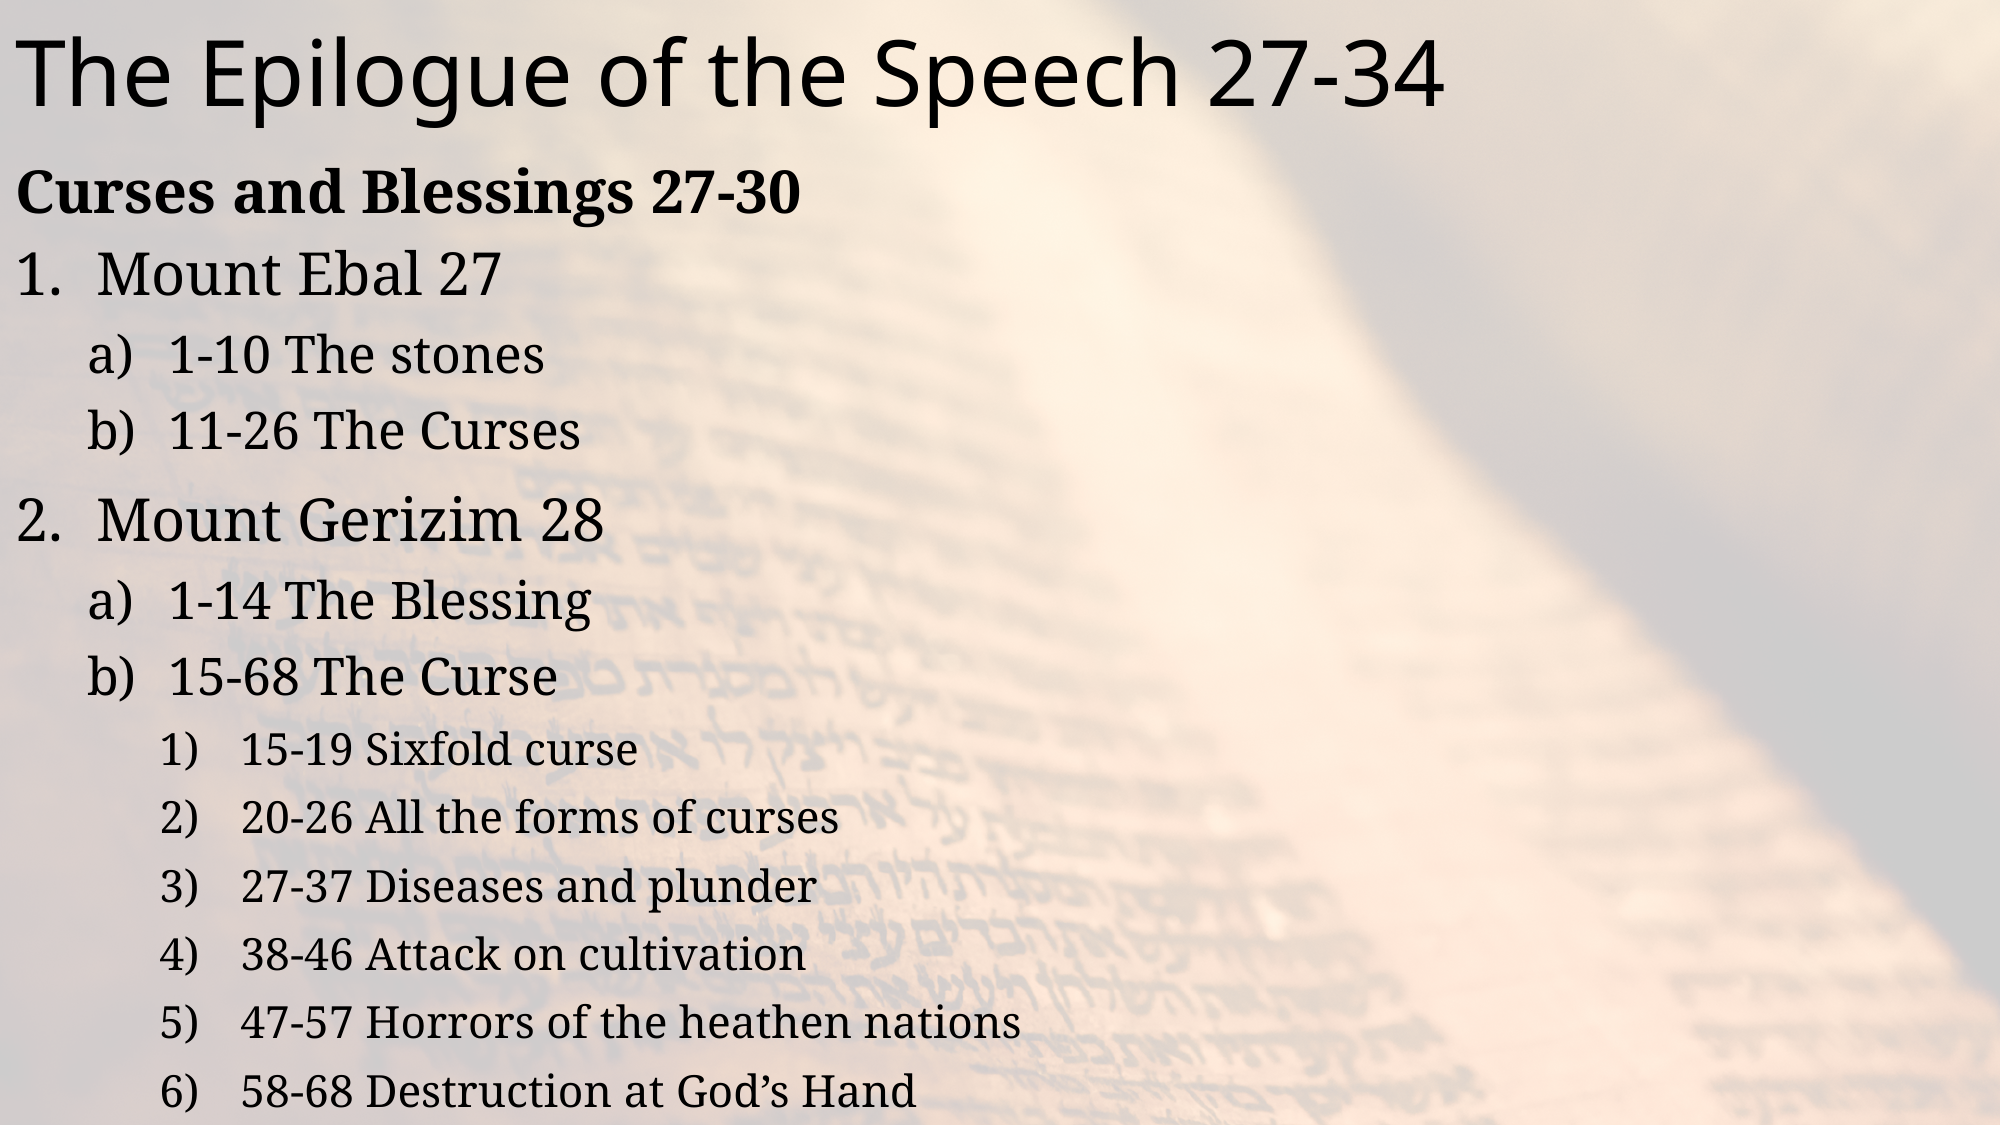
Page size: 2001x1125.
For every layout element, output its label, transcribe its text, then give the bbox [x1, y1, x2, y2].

list Curses and Blessings 27-30 Mount Ebal 27 1-10 The stones 11-26 The Curses Mount Gerizim 28 1-14 The Blessing 15-68 The Curse 15-19 Sixfold curse 20-26 All the forms of curses 27-37 Diseases and plunder 38-46 Attack on cultivation 47-57 Horrors of the heathen nations 58-68 Destruction at God’s Hand [0, 154, 2000, 1125]
title The Epilogue of the Speech 27-34 [0, 0, 2000, 154]
